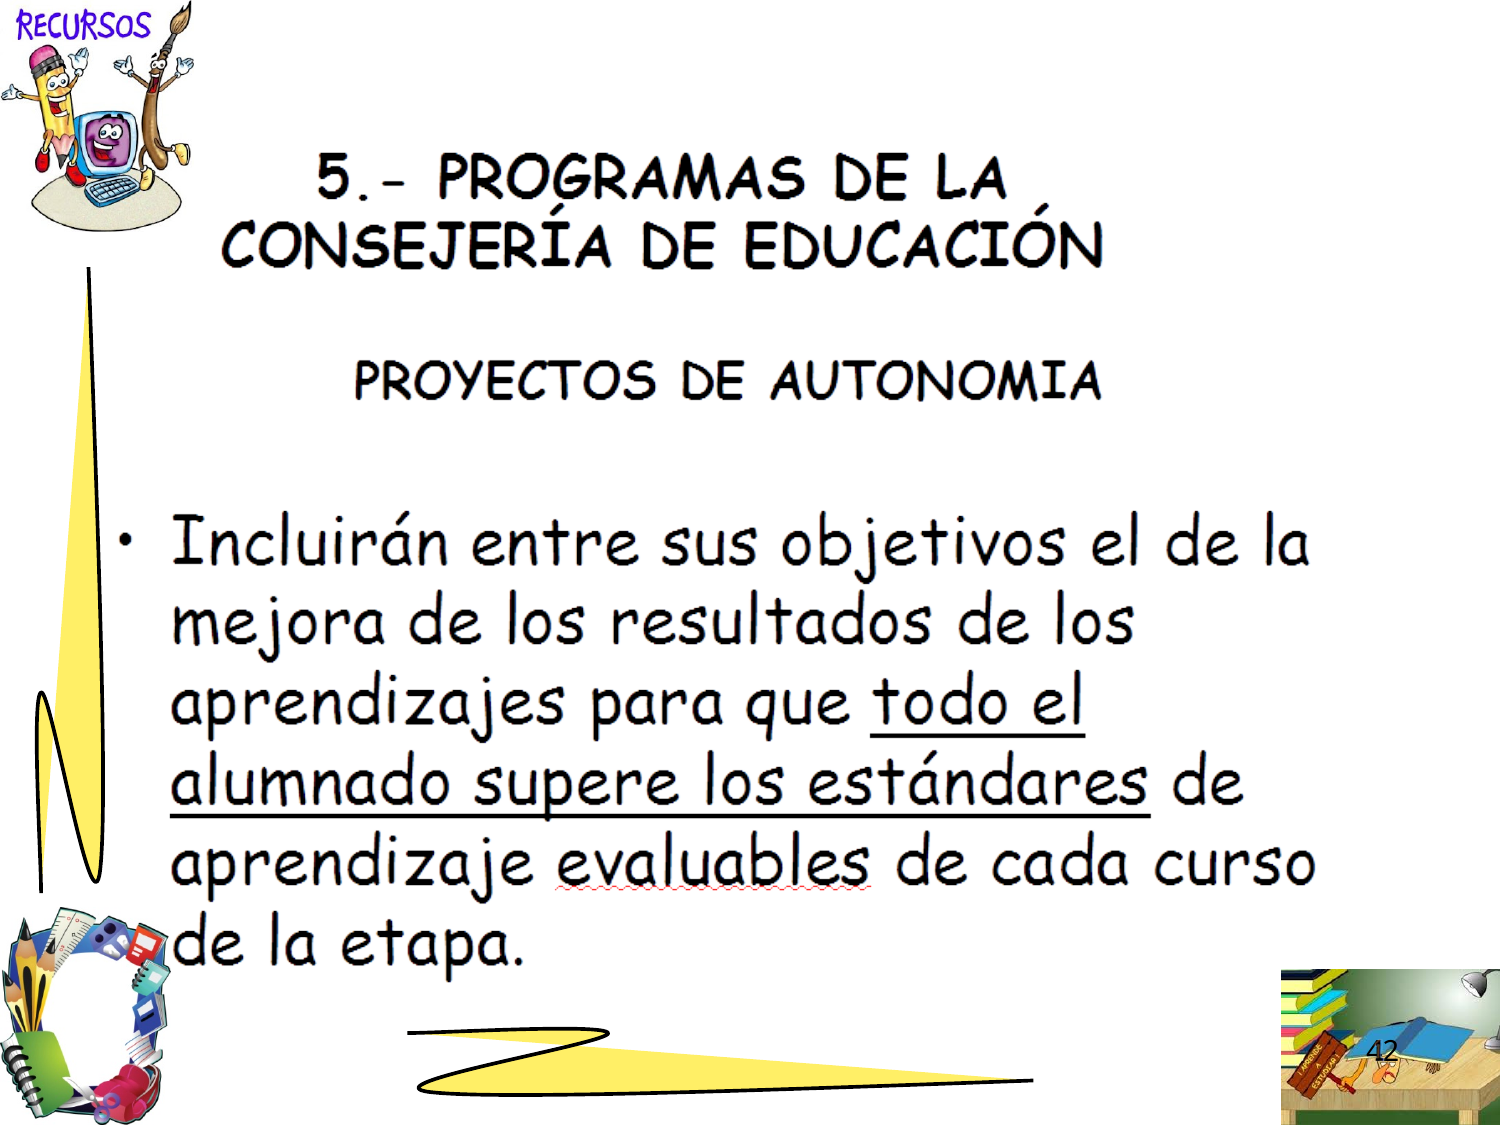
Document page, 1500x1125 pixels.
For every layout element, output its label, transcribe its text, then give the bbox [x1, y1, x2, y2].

picture [0, 0, 1500, 1125]
slide_number 42 [1404, 1024, 1415, 1101]
